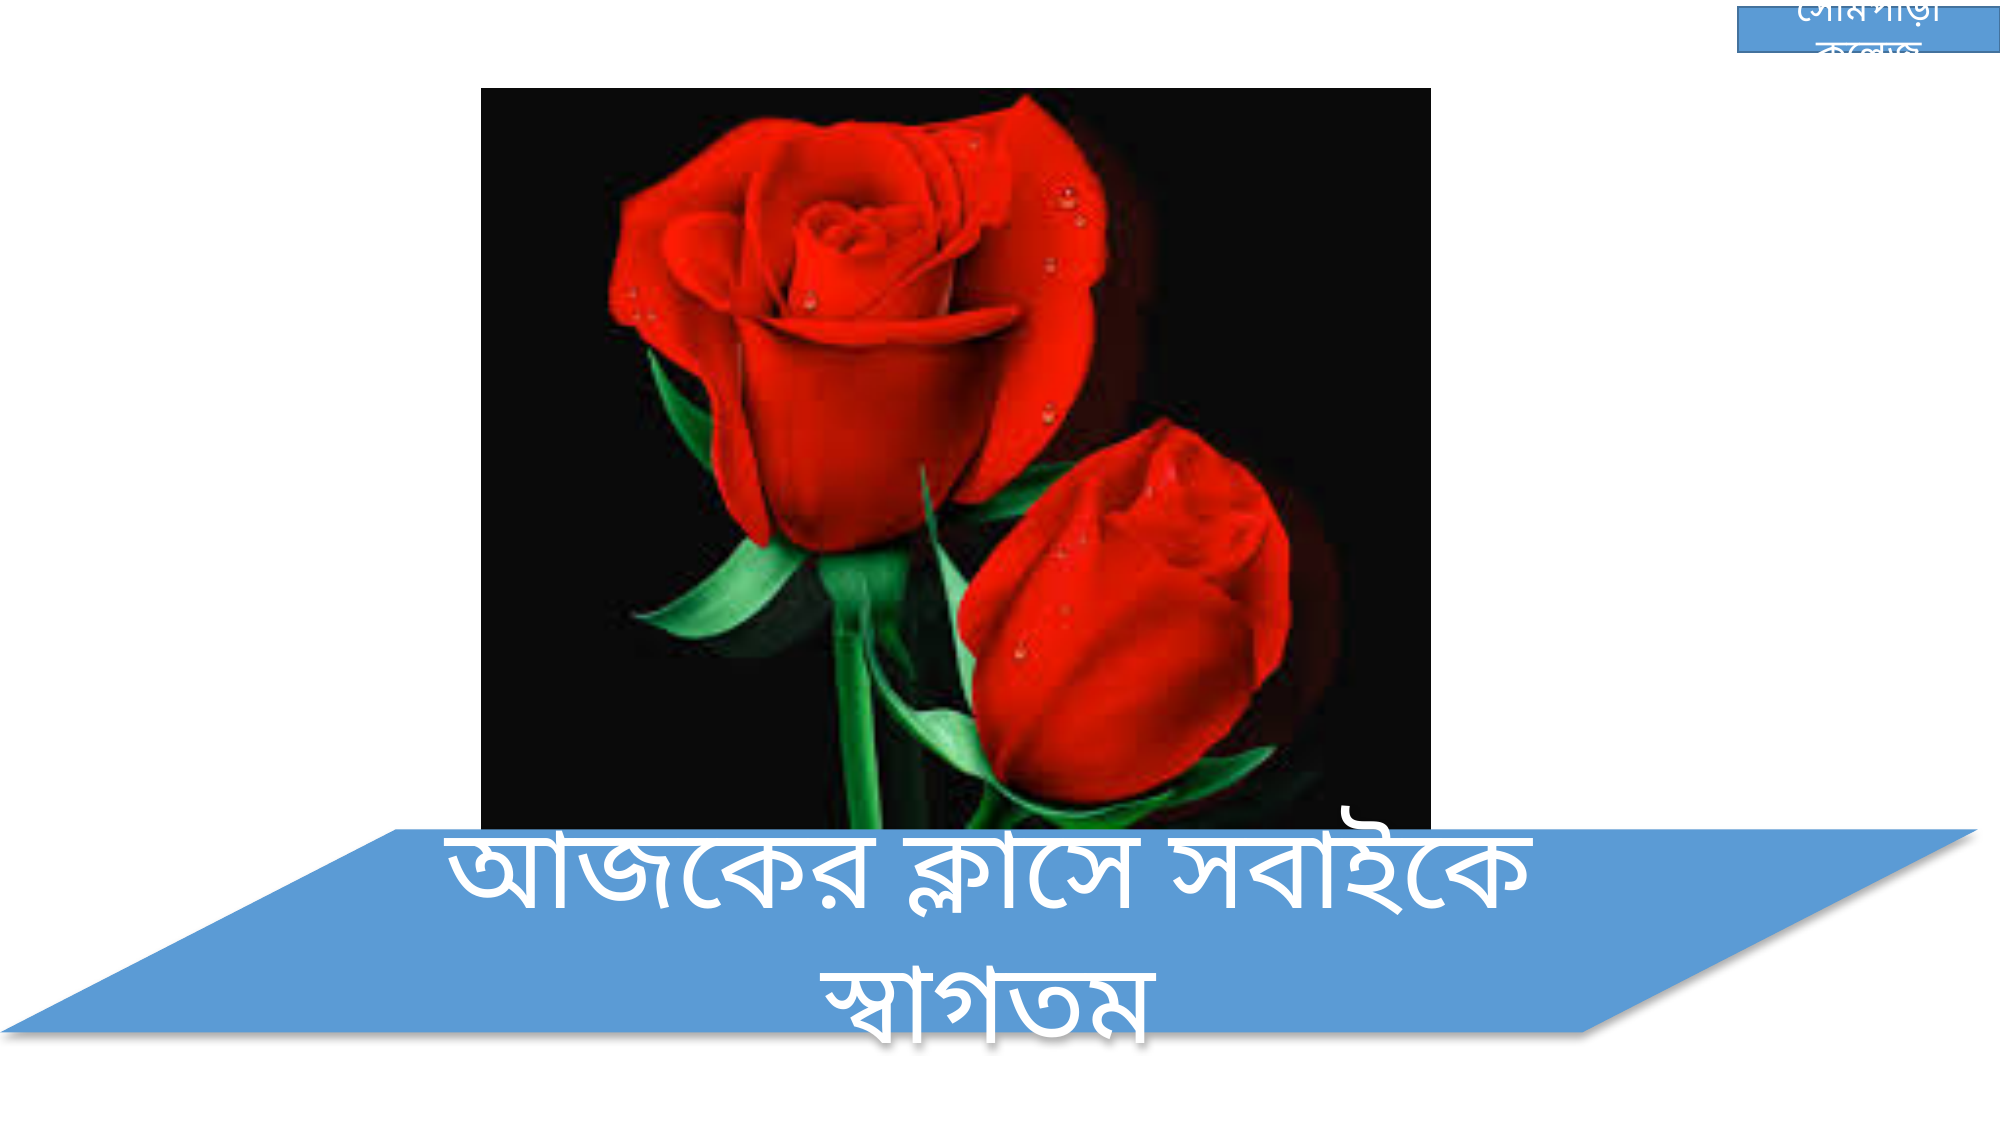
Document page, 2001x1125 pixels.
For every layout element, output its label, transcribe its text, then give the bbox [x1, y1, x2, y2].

text_box আজকের ক্লাসে সবাইকে স্বাগতম [0, 828, 1979, 1034]
picture [481, 88, 1431, 830]
text_box সোমপাড়া কলেজ [1737, 6, 2000, 53]
